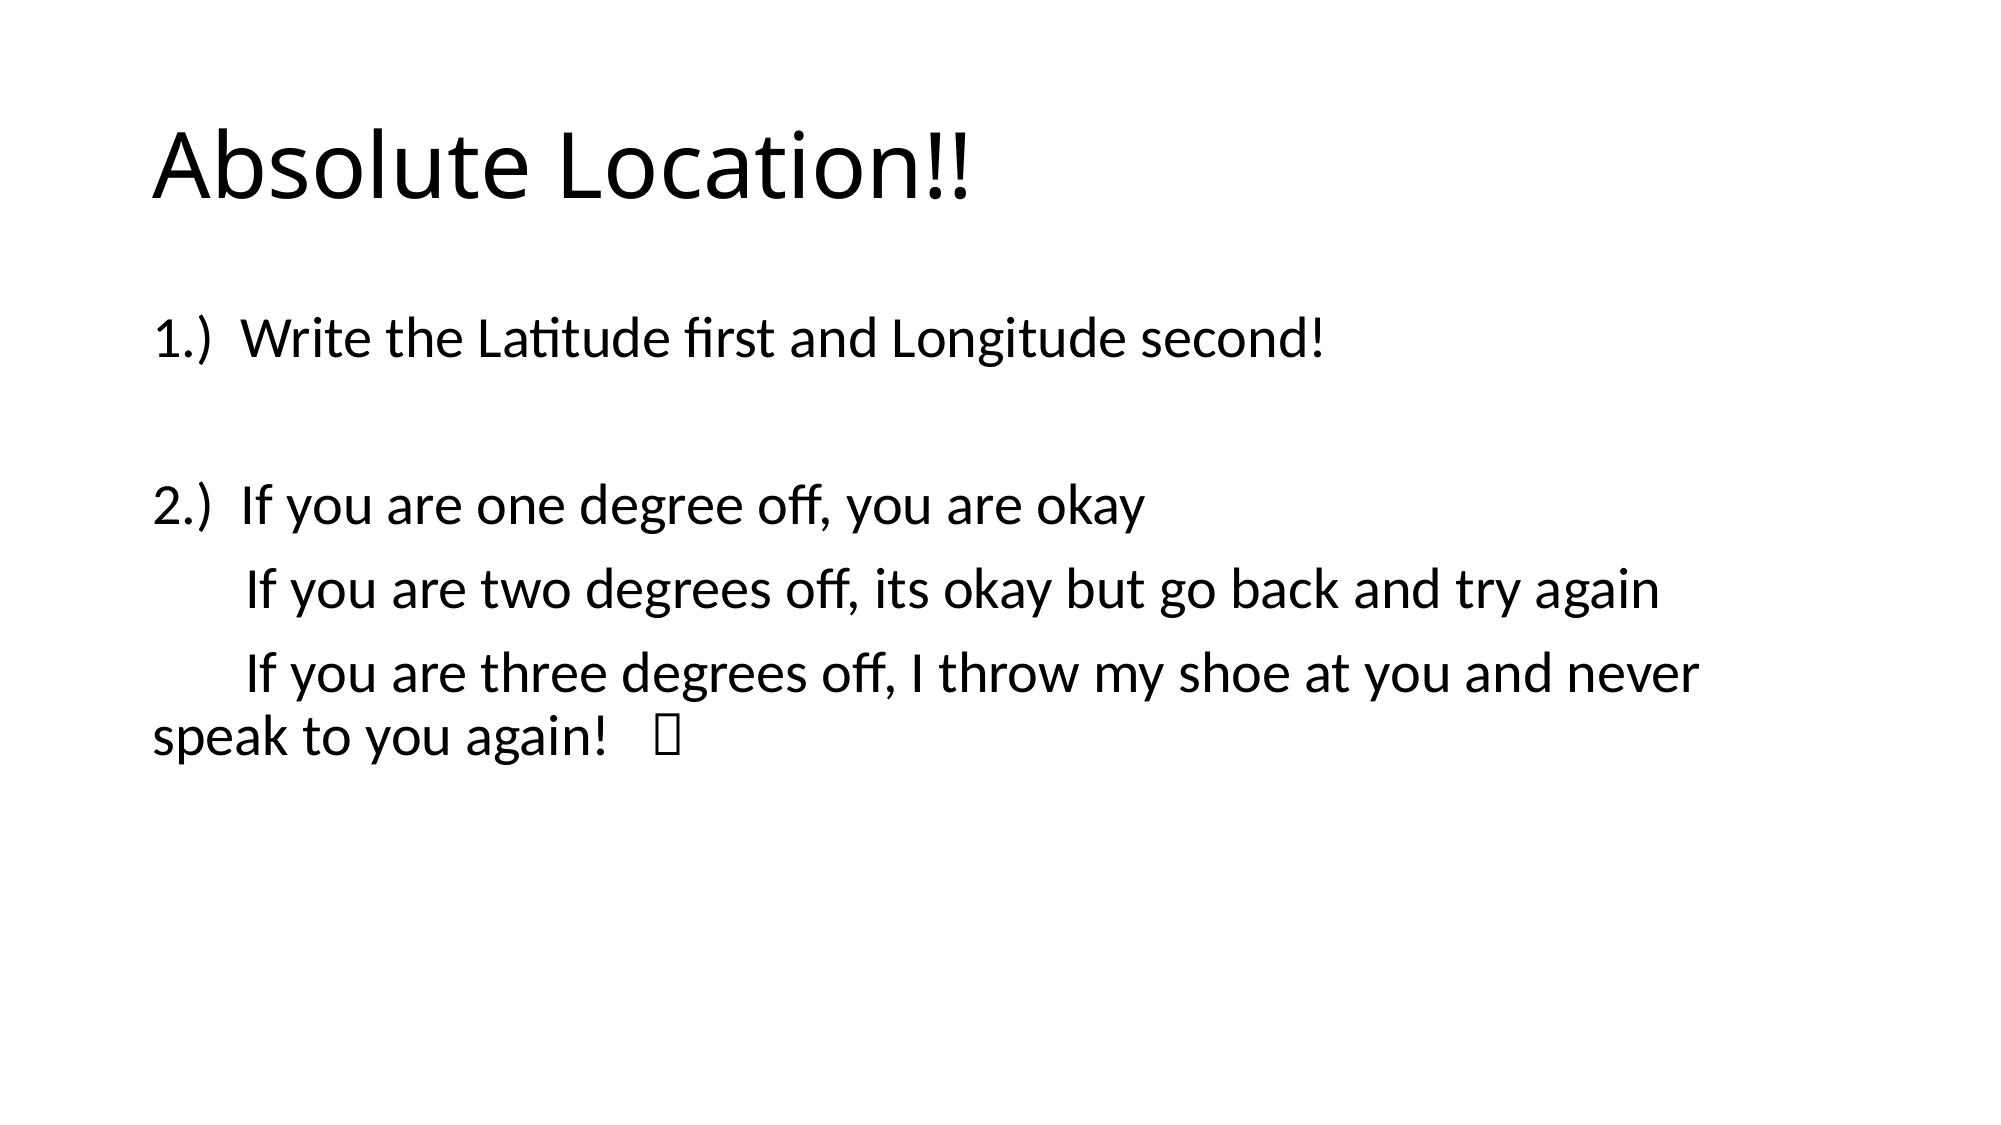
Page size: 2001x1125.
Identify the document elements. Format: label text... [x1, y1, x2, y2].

title Absolute Location!! [137, 59, 1863, 278]
list 1.) Write the Latitude first and Longitude second! 2.) If you are one degree off, you are okay If you are two degrees off, its okay but go back and try again If you are three degrees off, I throw my shoe at you and never speak to you again!  [137, 299, 1863, 1014]
